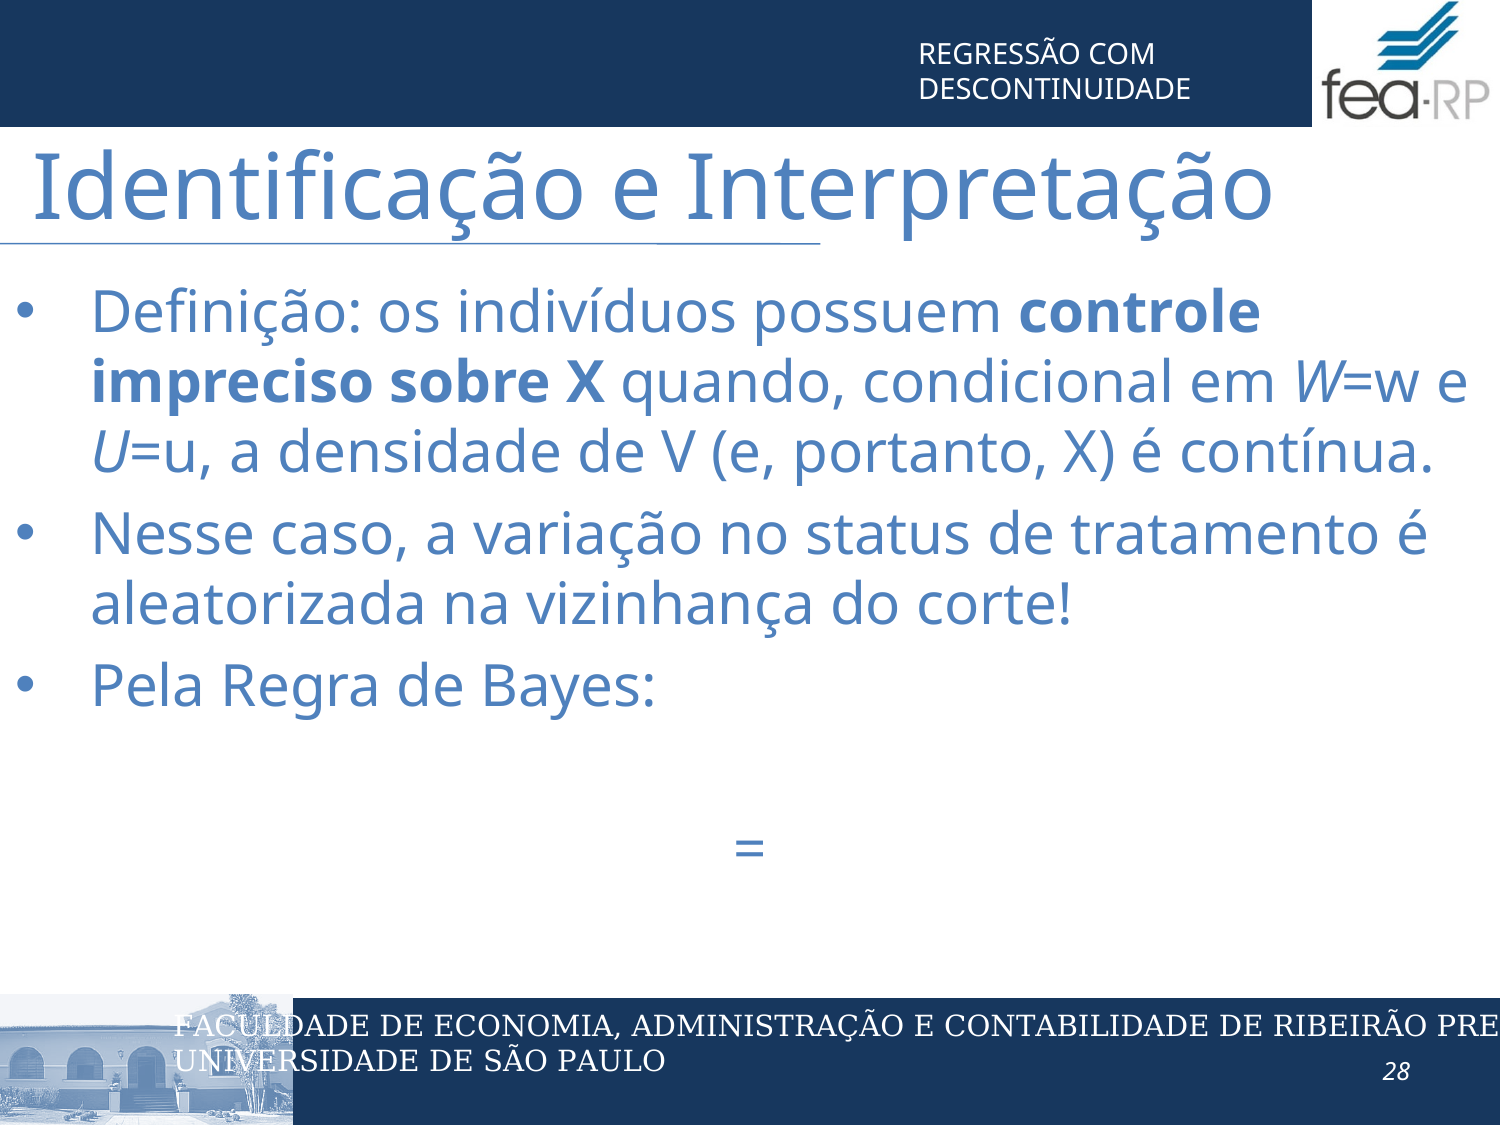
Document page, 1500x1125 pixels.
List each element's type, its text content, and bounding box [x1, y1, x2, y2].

text_box 28 [1074, 1042, 1425, 1103]
picture [1312, 0, 1500, 127]
title Identificação e Interpretação [17, 113, 1368, 253]
